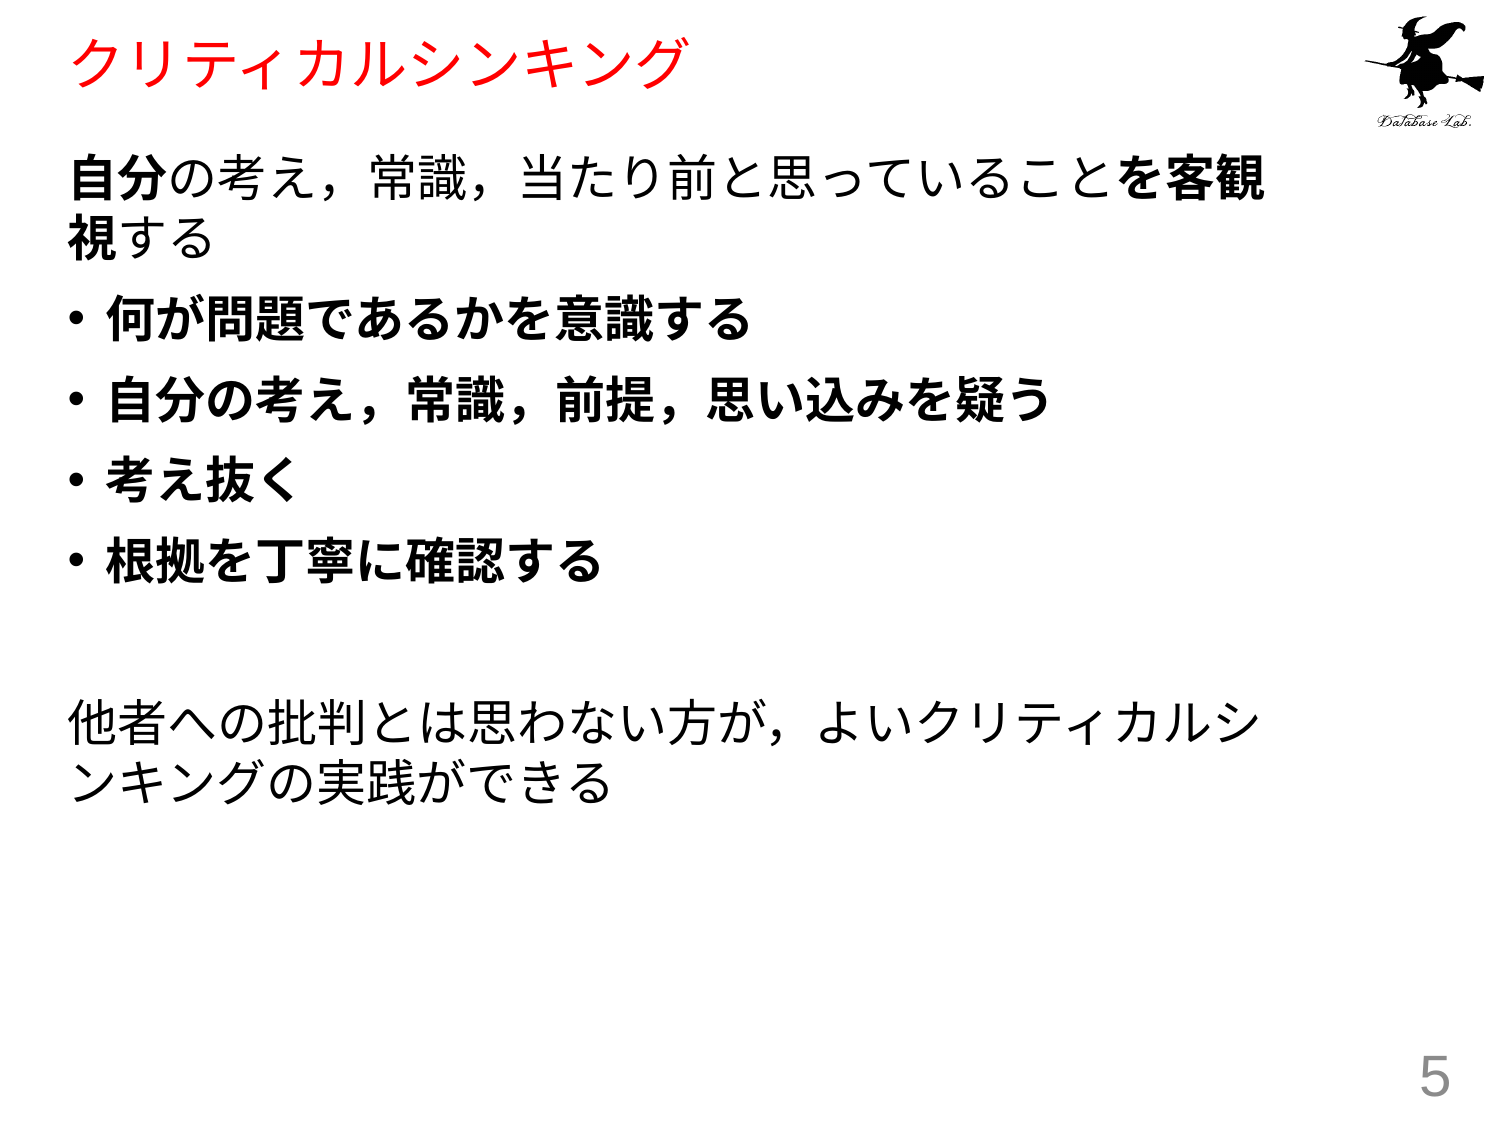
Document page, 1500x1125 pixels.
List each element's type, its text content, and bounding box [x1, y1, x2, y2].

title クリティカルシンキング [52, 28, 1441, 106]
picture [1362, 14, 1486, 130]
slide_number 5 [1129, 1042, 1467, 1103]
list 自分の考え，常識，当たり前と思っていることを客観視する 何が問題であるかを意識する 自分の考え，常識，前提，思い込みを疑う 考え抜く 根拠を丁寧に確認する 他者への批判とは思わない方が，よいクリティカルシンキングの実践ができる [52, 138, 1313, 1014]
